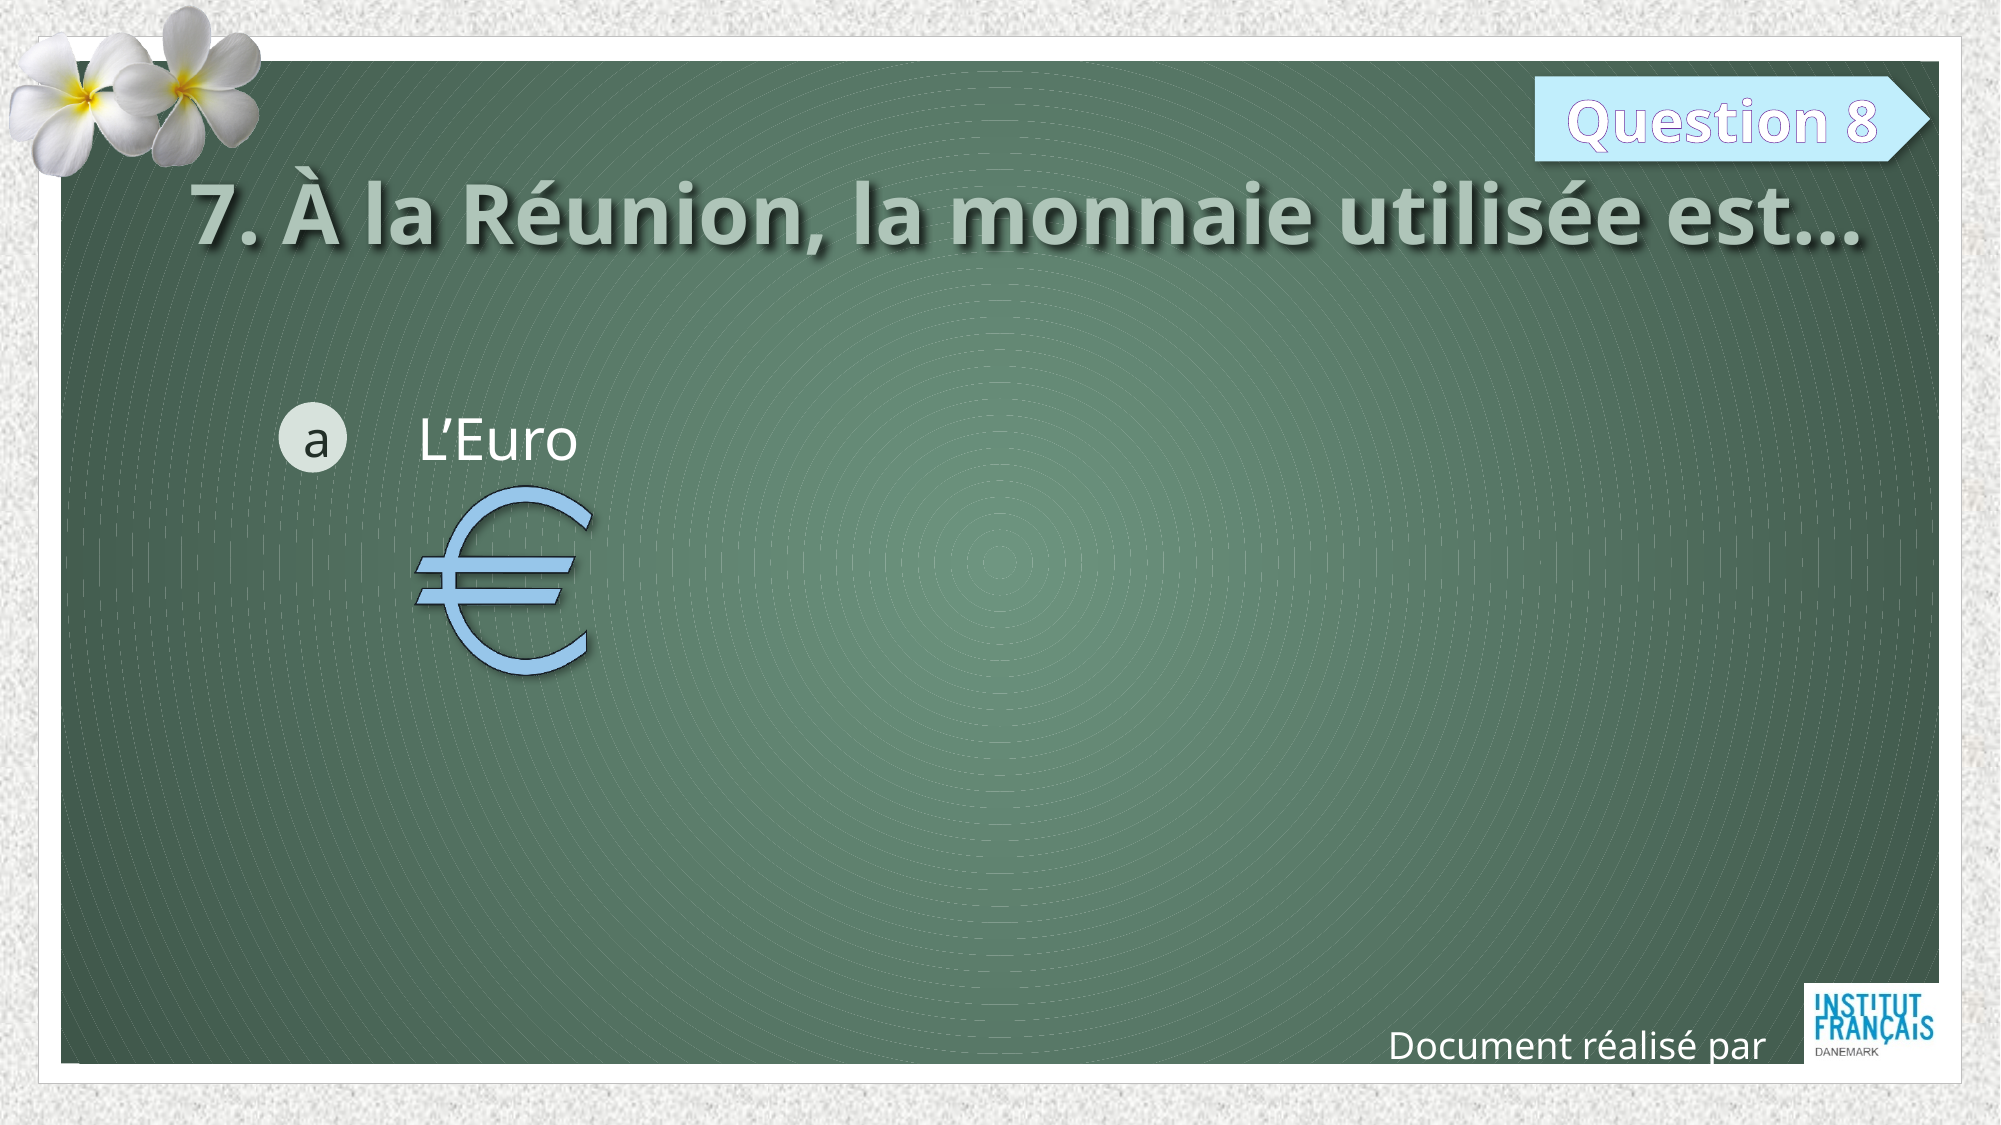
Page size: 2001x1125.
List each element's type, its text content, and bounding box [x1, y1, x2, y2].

picture [0, 0, 2001, 1125]
text_box a [277, 401, 312, 474]
text_box Question 8 [1534, 76, 1931, 162]
title 7. À la Réunion, la monnaie utilisée est… [174, 105, 1931, 331]
text_box L’Euro [312, 394, 684, 480]
